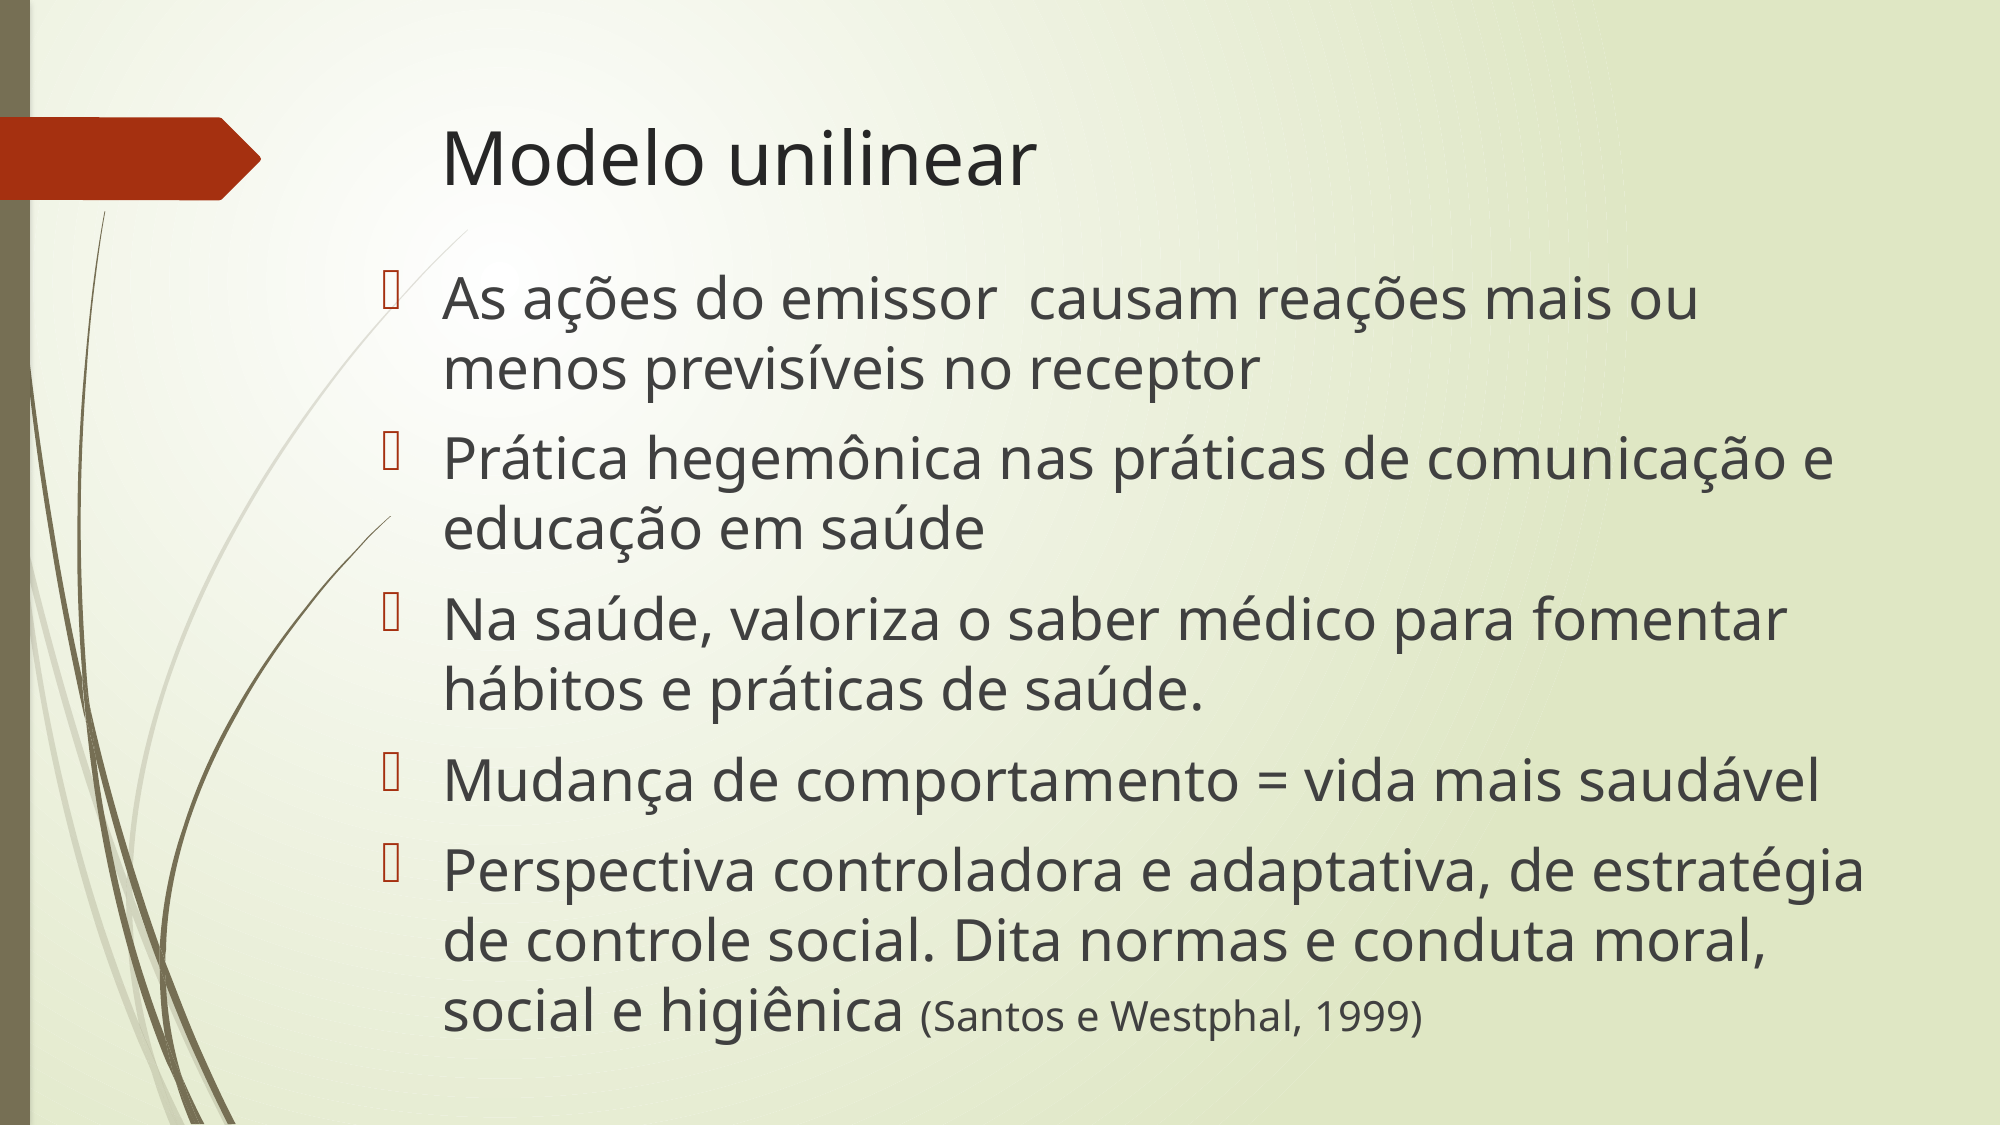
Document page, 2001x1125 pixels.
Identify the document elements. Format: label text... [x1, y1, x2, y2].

list As ações do emissor causam reações mais ou menos previsíveis no receptor Prática hegemônica nas práticas de comunicação e educação em saúde Na saúde, valoriza o saber médico para fomentar hábitos e práticas de saúde. Mudança de comportamento = vida mais saudável Perspectiva controladora e adaptativa, de estratégia de controle social. Dita normas e conduta moral, social e higiênica (Santos e Westphal, 1999) [366, 253, 1888, 1068]
title Modelo unilinear [425, 102, 1888, 253]
